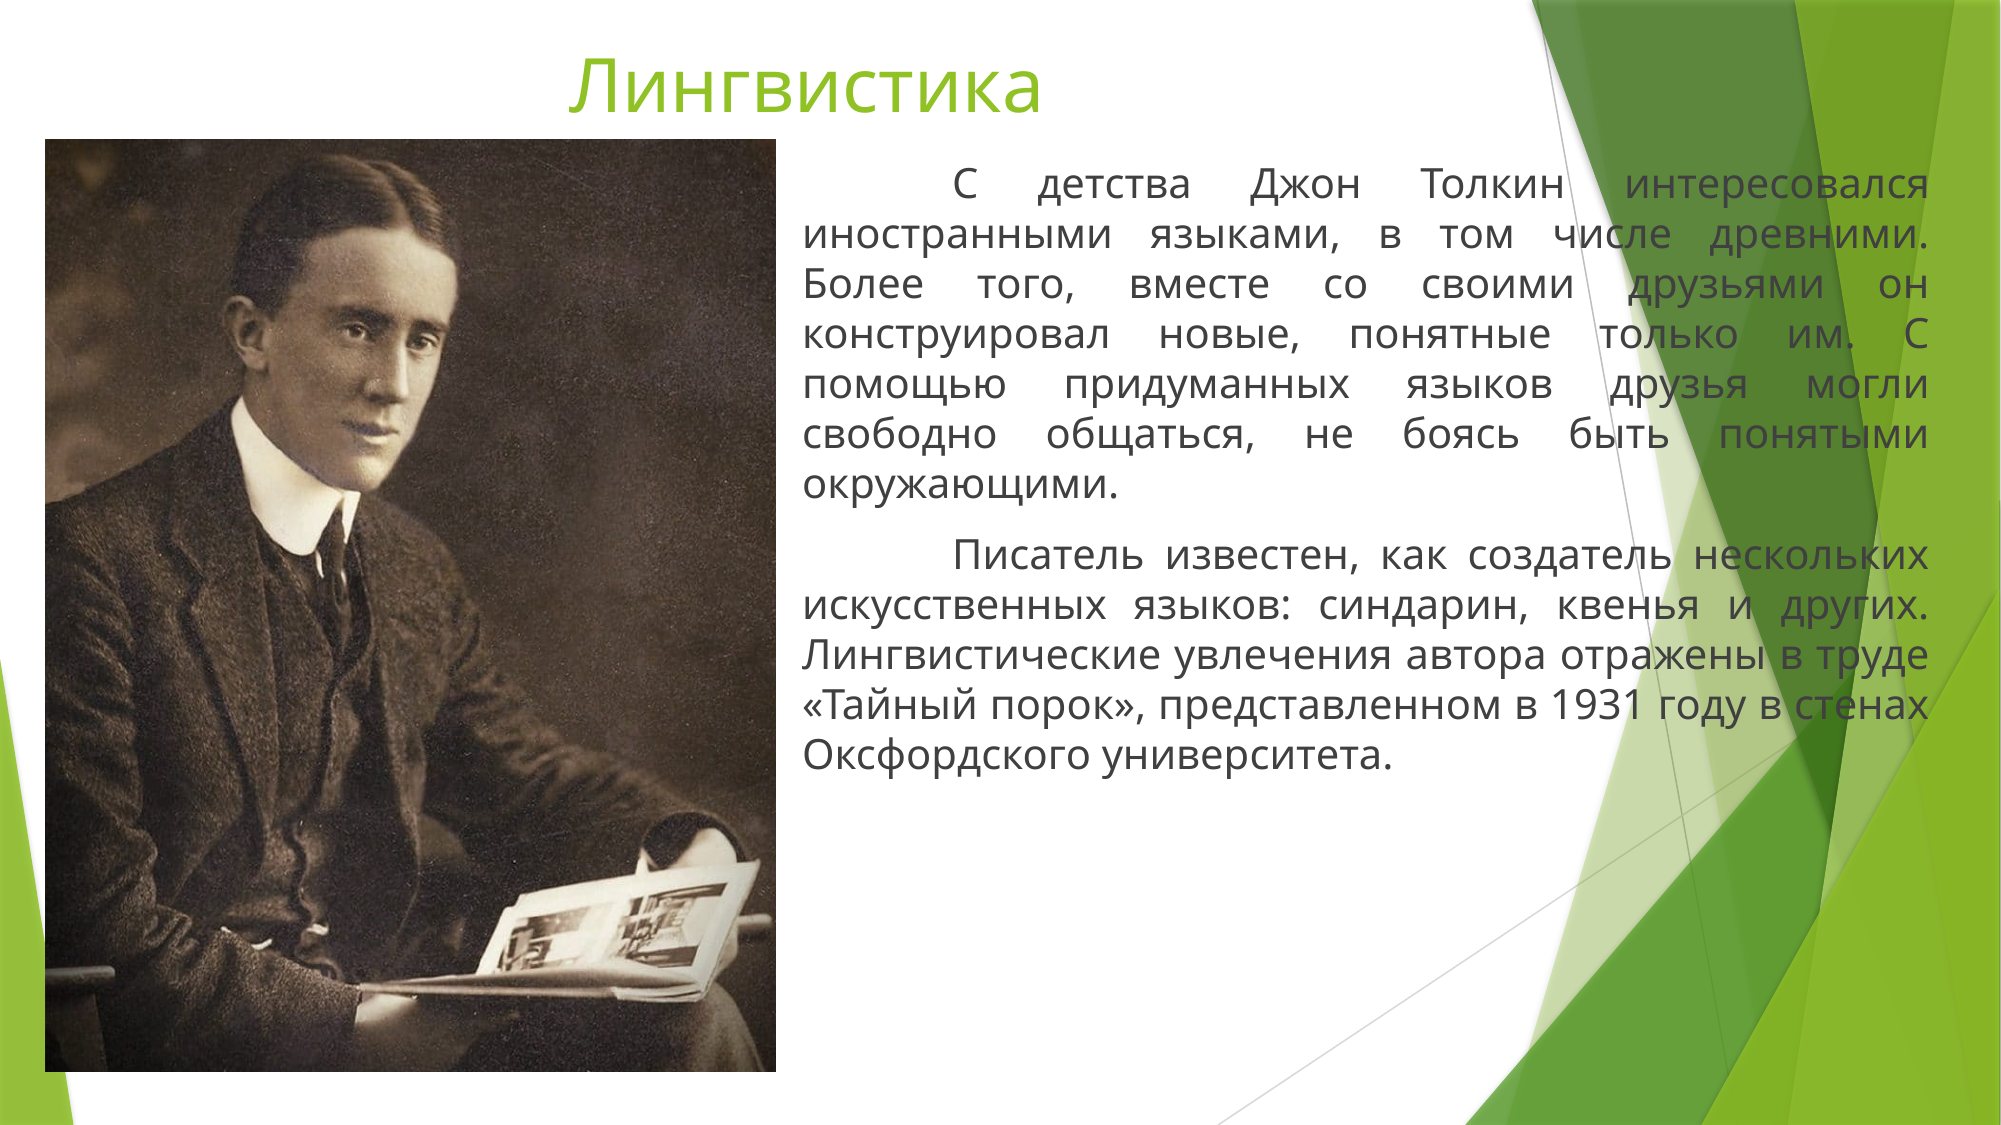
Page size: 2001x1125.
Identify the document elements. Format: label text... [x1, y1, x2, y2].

picture [44, 138, 776, 1073]
list С детства Джон Толкин интересовался иностранными языками, в том числе древними. Более того, вместе со своими друзьями он конструировал новые, понятные только им. С помощью придуманных языков друзья могли свободно общаться, не боясь быть понятыми окружающими. Писатель известен, как создатель нескольких искусственных языков: синдарин, квенья и других. Лингвистические увлечения автора отражены в труде «Тайный порок», представленном в 1931 году в стенах Оксфордского университета. [787, 149, 1945, 1079]
title Лингвистика [102, 29, 1513, 161]
